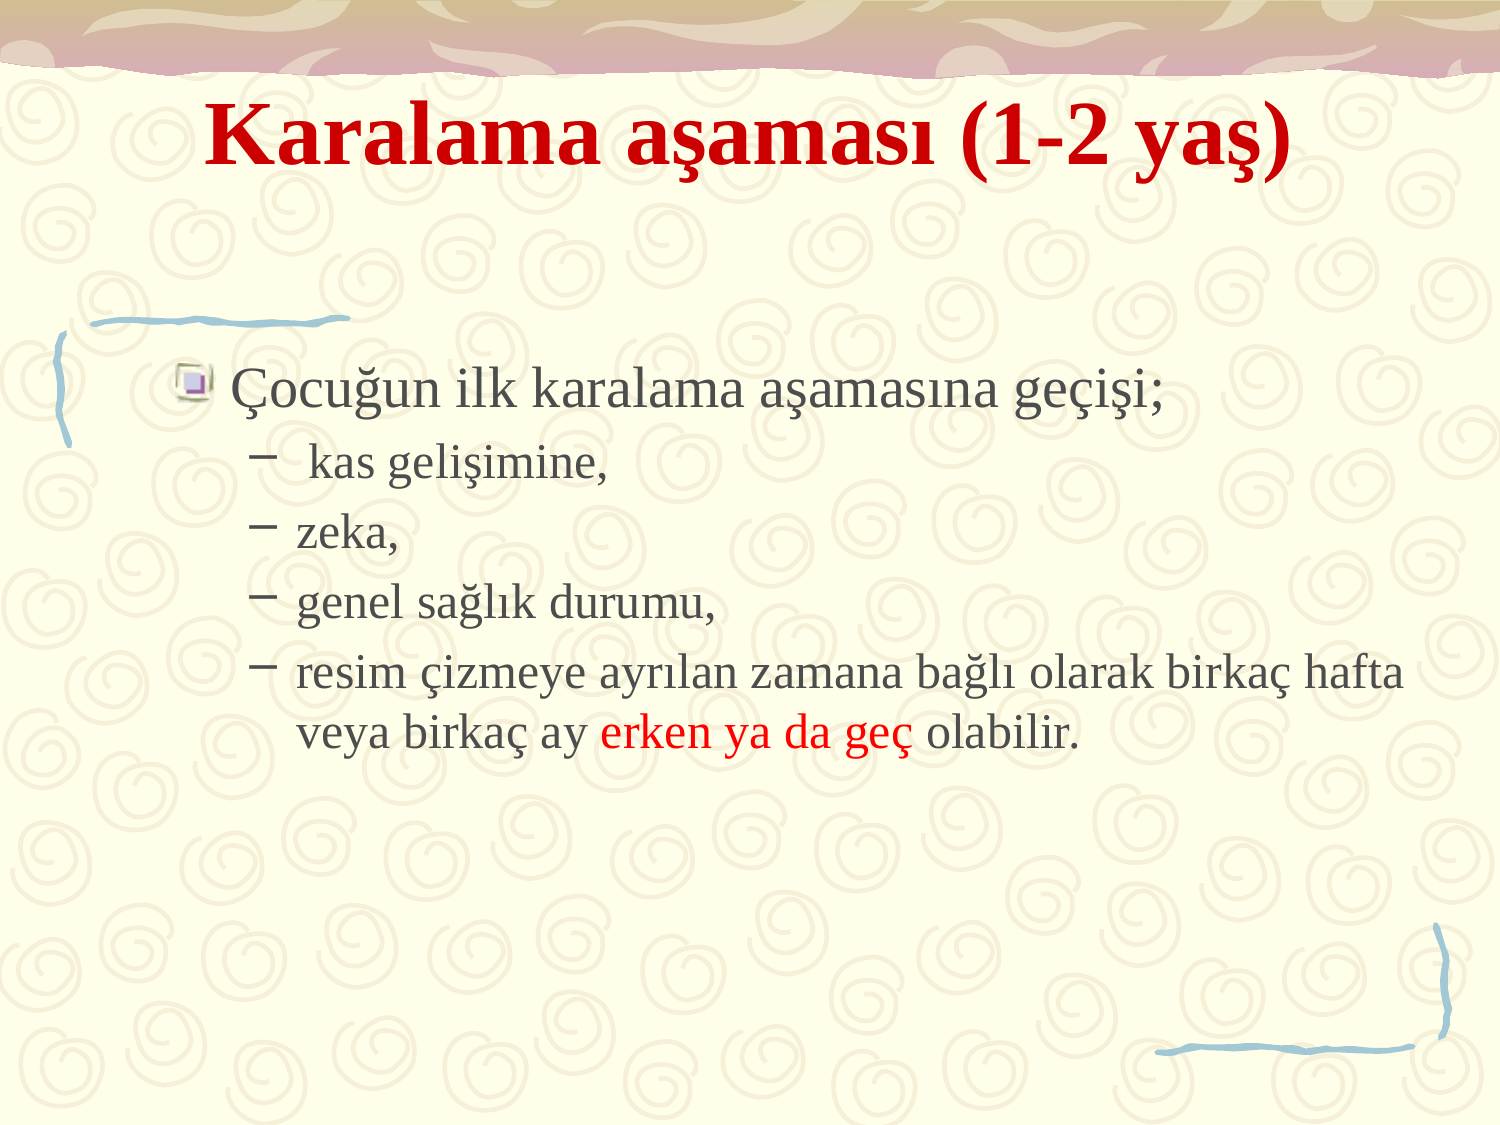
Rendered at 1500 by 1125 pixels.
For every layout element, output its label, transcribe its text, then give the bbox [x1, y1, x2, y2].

list Çocuğun ilk karalama aşamasına geçişi; kas gelişimine, zeka, genel sağlık durumu, resim çizmeye ayrılan zamana bağlı olarak birkaç hafta veya birkaç ay erken ya da geç olabilir. [159, 341, 1448, 1017]
title Karalama aşaması (1-2 yaş) [112, 88, 1388, 277]
picture [174, 363, 216, 405]
